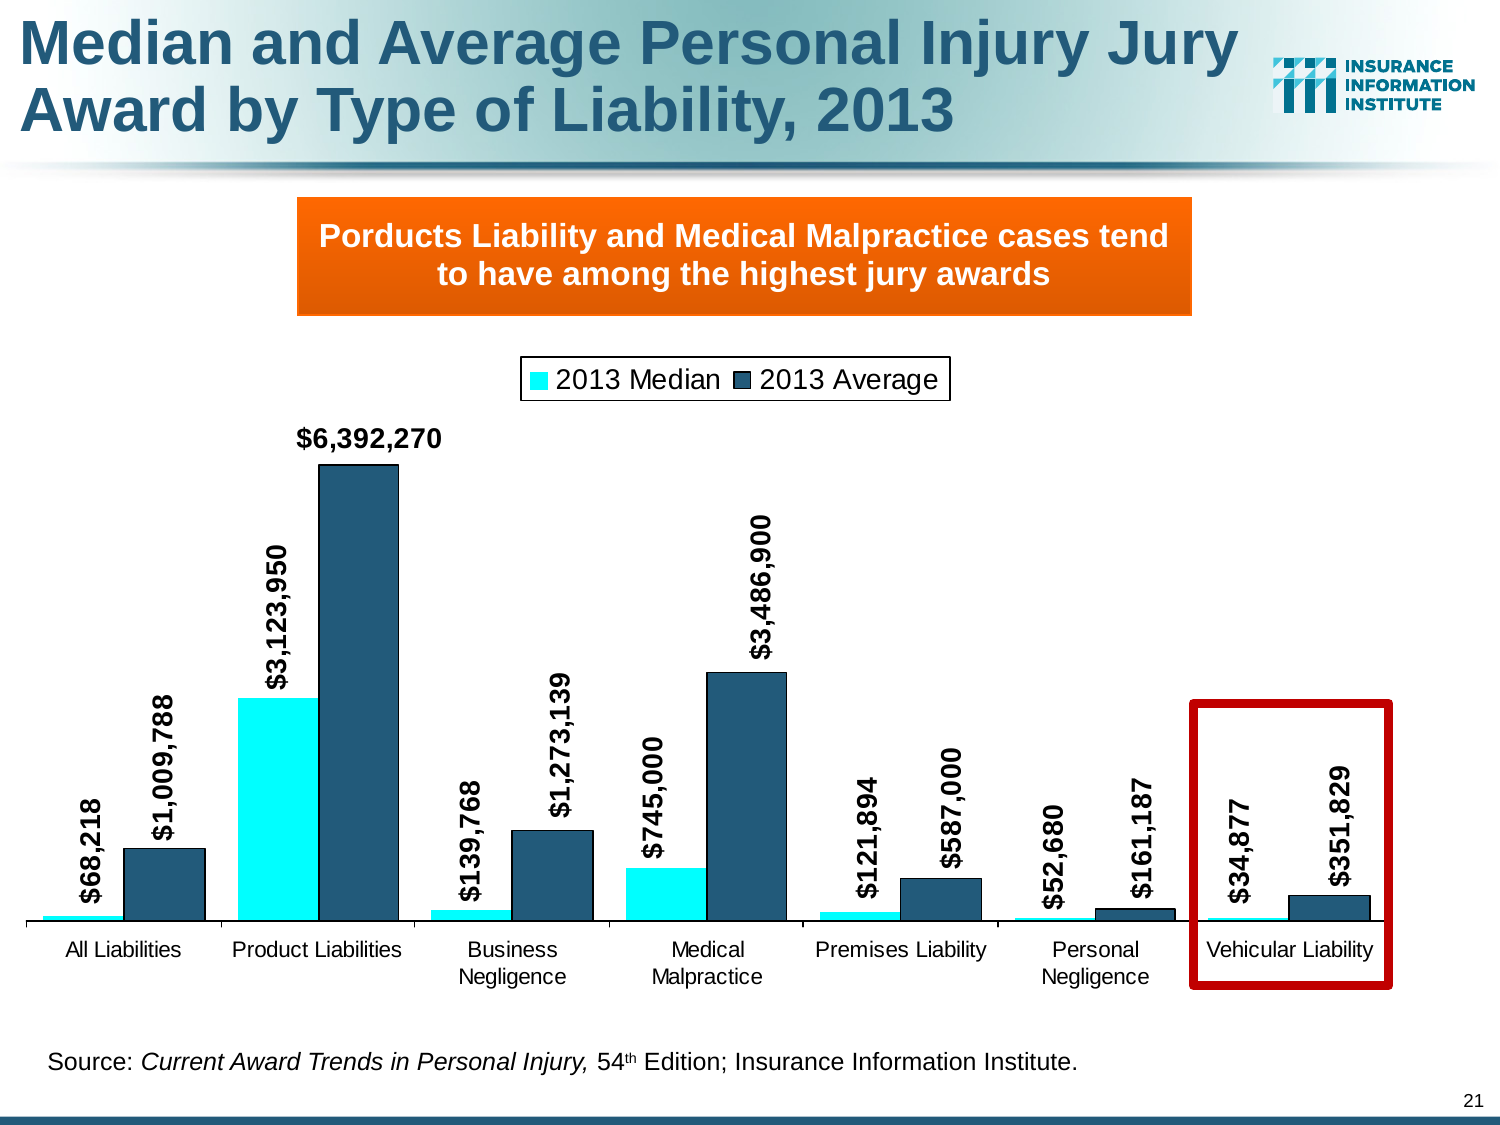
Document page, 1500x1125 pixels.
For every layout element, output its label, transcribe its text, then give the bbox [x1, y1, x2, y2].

text_box Median and Average Personal Injury Jury Award by Type of Liability, 2013 [4, 3, 1327, 145]
text_box Porducts Liability and Medical Malpractice cases tend to have among the highest jury awards [298, 198, 1191, 315]
text_box Source: Current Award Trends in Personal Injury, 54th Edition; Insurance Information Institute. [32, 1038, 1095, 1084]
picture [0, 0, 1500, 189]
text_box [18, 349, 1433, 1004]
text_box 21 [1410, 1091, 1485, 1111]
